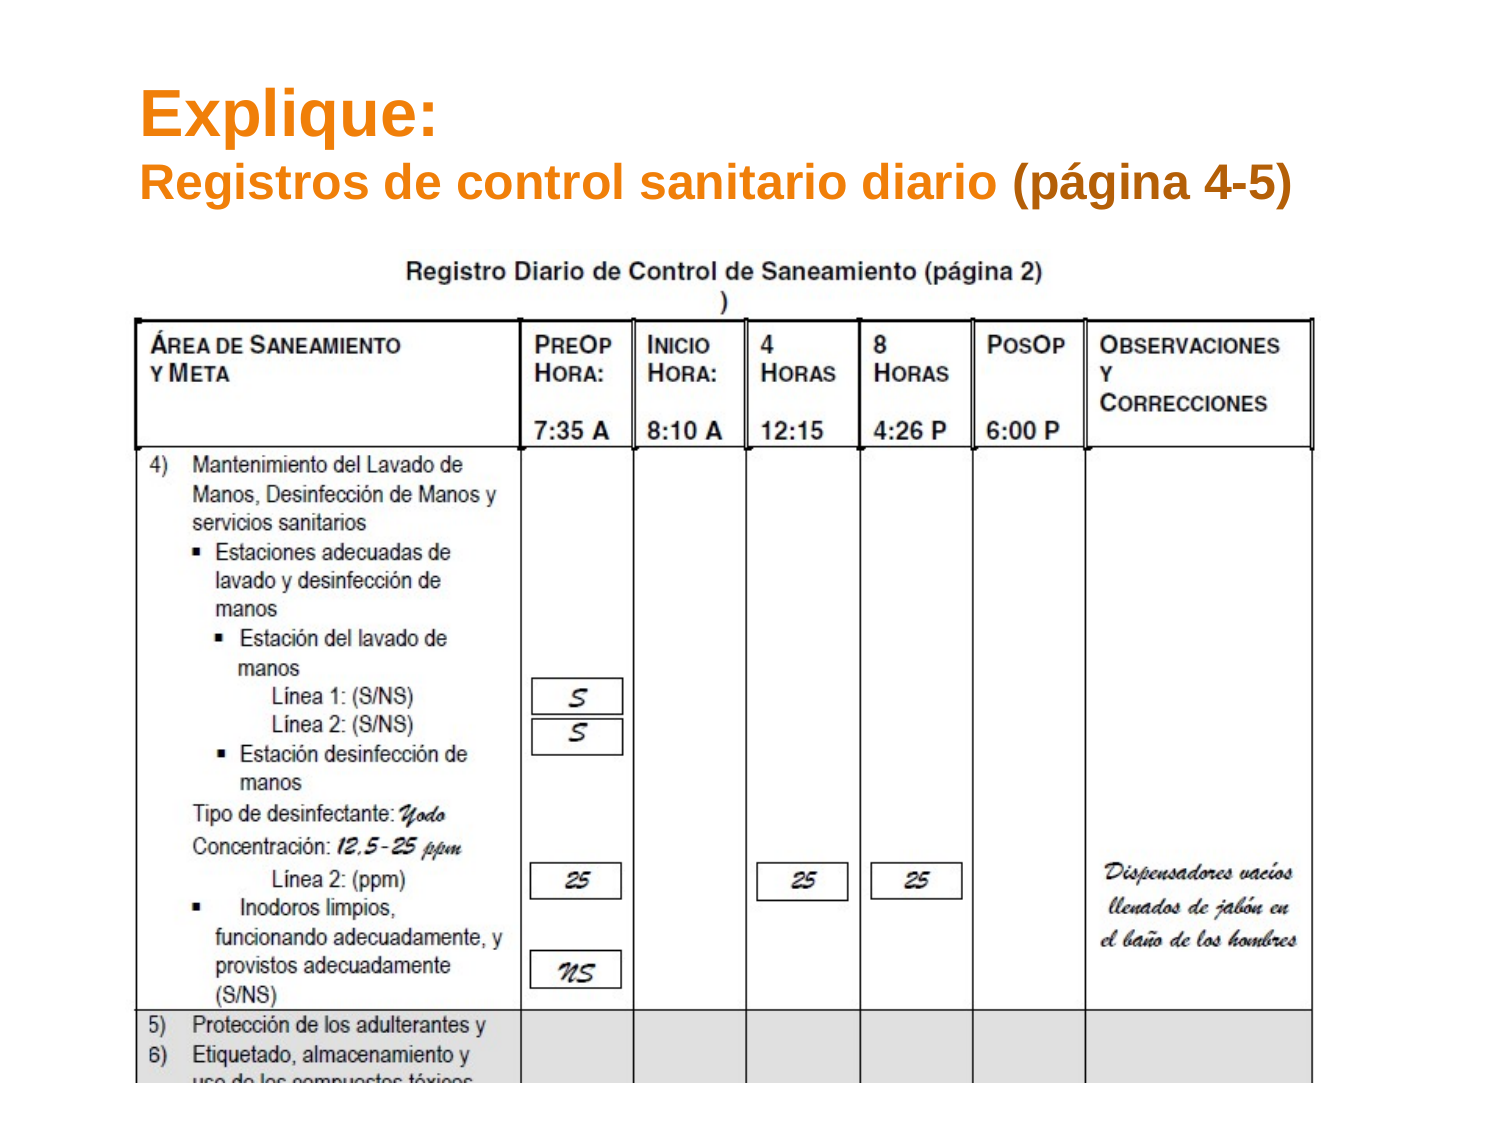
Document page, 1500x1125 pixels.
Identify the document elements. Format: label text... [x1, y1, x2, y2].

picture [124, 249, 1321, 1083]
text_box Explique: Registros de control sanitario diario (página 4-5) [125, 62, 1425, 218]
